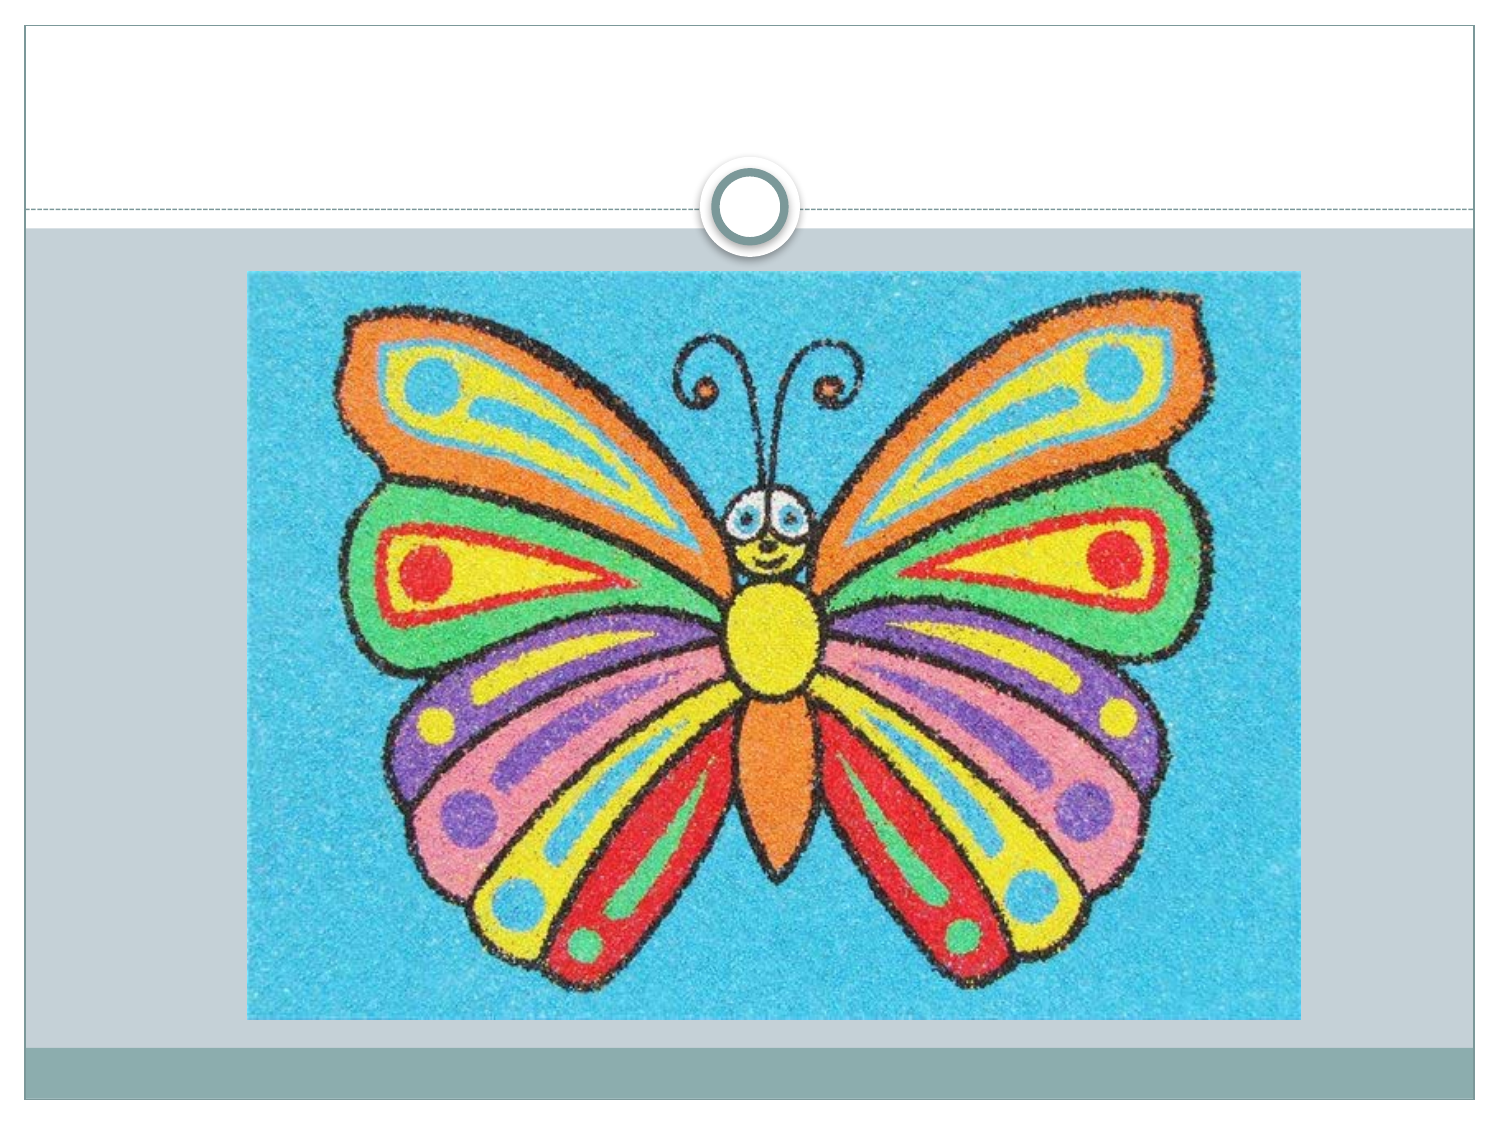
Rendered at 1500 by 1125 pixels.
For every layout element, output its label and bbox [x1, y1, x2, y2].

list [246, 271, 1301, 1020]
